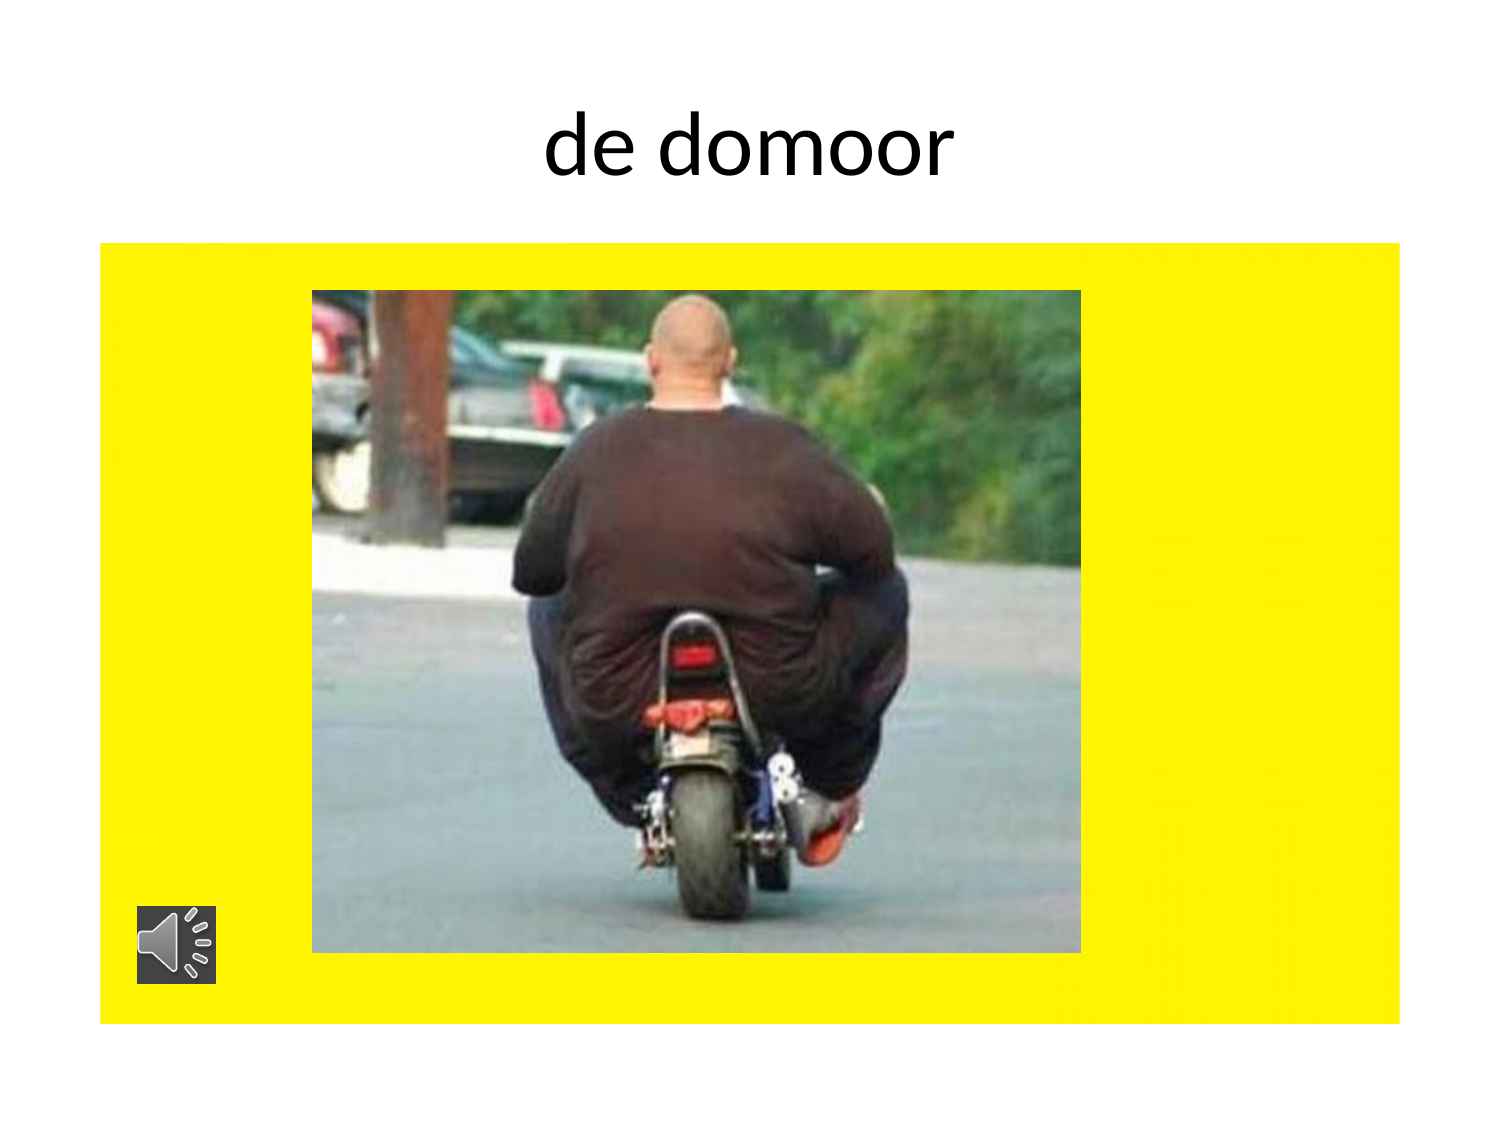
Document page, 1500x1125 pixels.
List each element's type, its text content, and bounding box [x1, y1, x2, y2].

picture [100, 243, 1400, 1024]
title de domoor [75, 45, 1425, 233]
